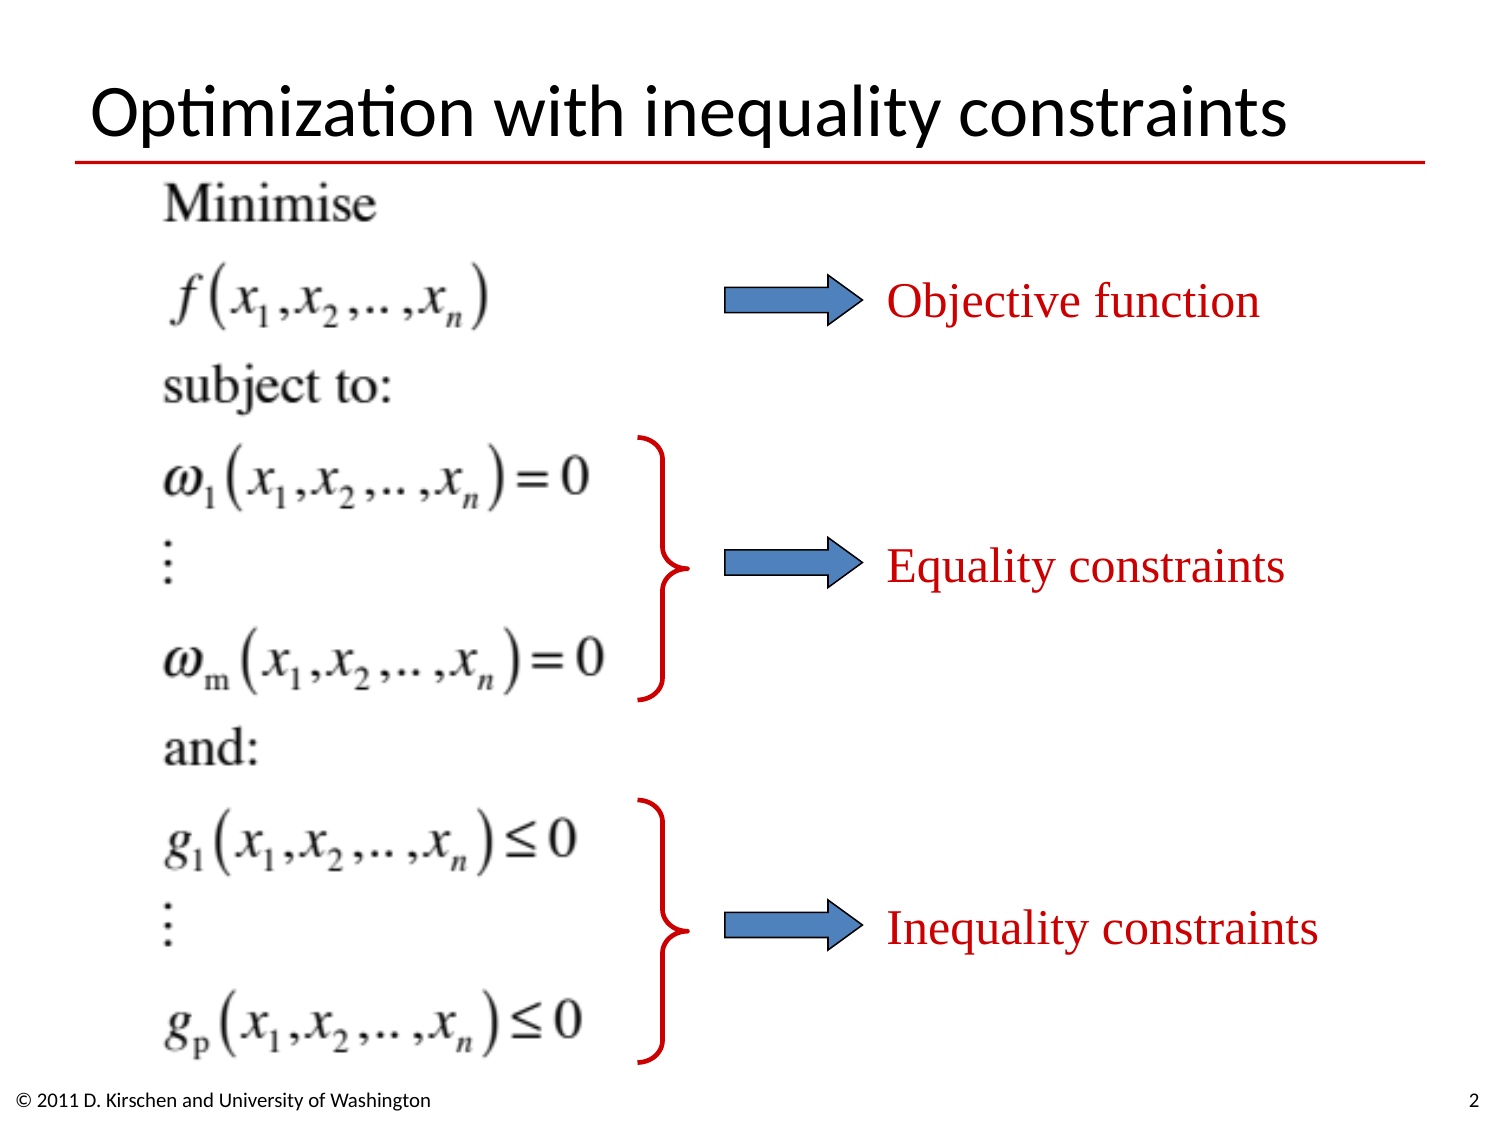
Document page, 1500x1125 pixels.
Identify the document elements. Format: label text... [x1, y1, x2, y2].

slide_number 2 [1144, 1069, 1495, 1125]
slide_number © 2011 D. Kirschen and University of Washington [0, 1069, 491, 1125]
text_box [637, 799, 1335, 1063]
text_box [159, 175, 1301, 1062]
title Optimization with inequality constraints [75, 19, 1425, 195]
